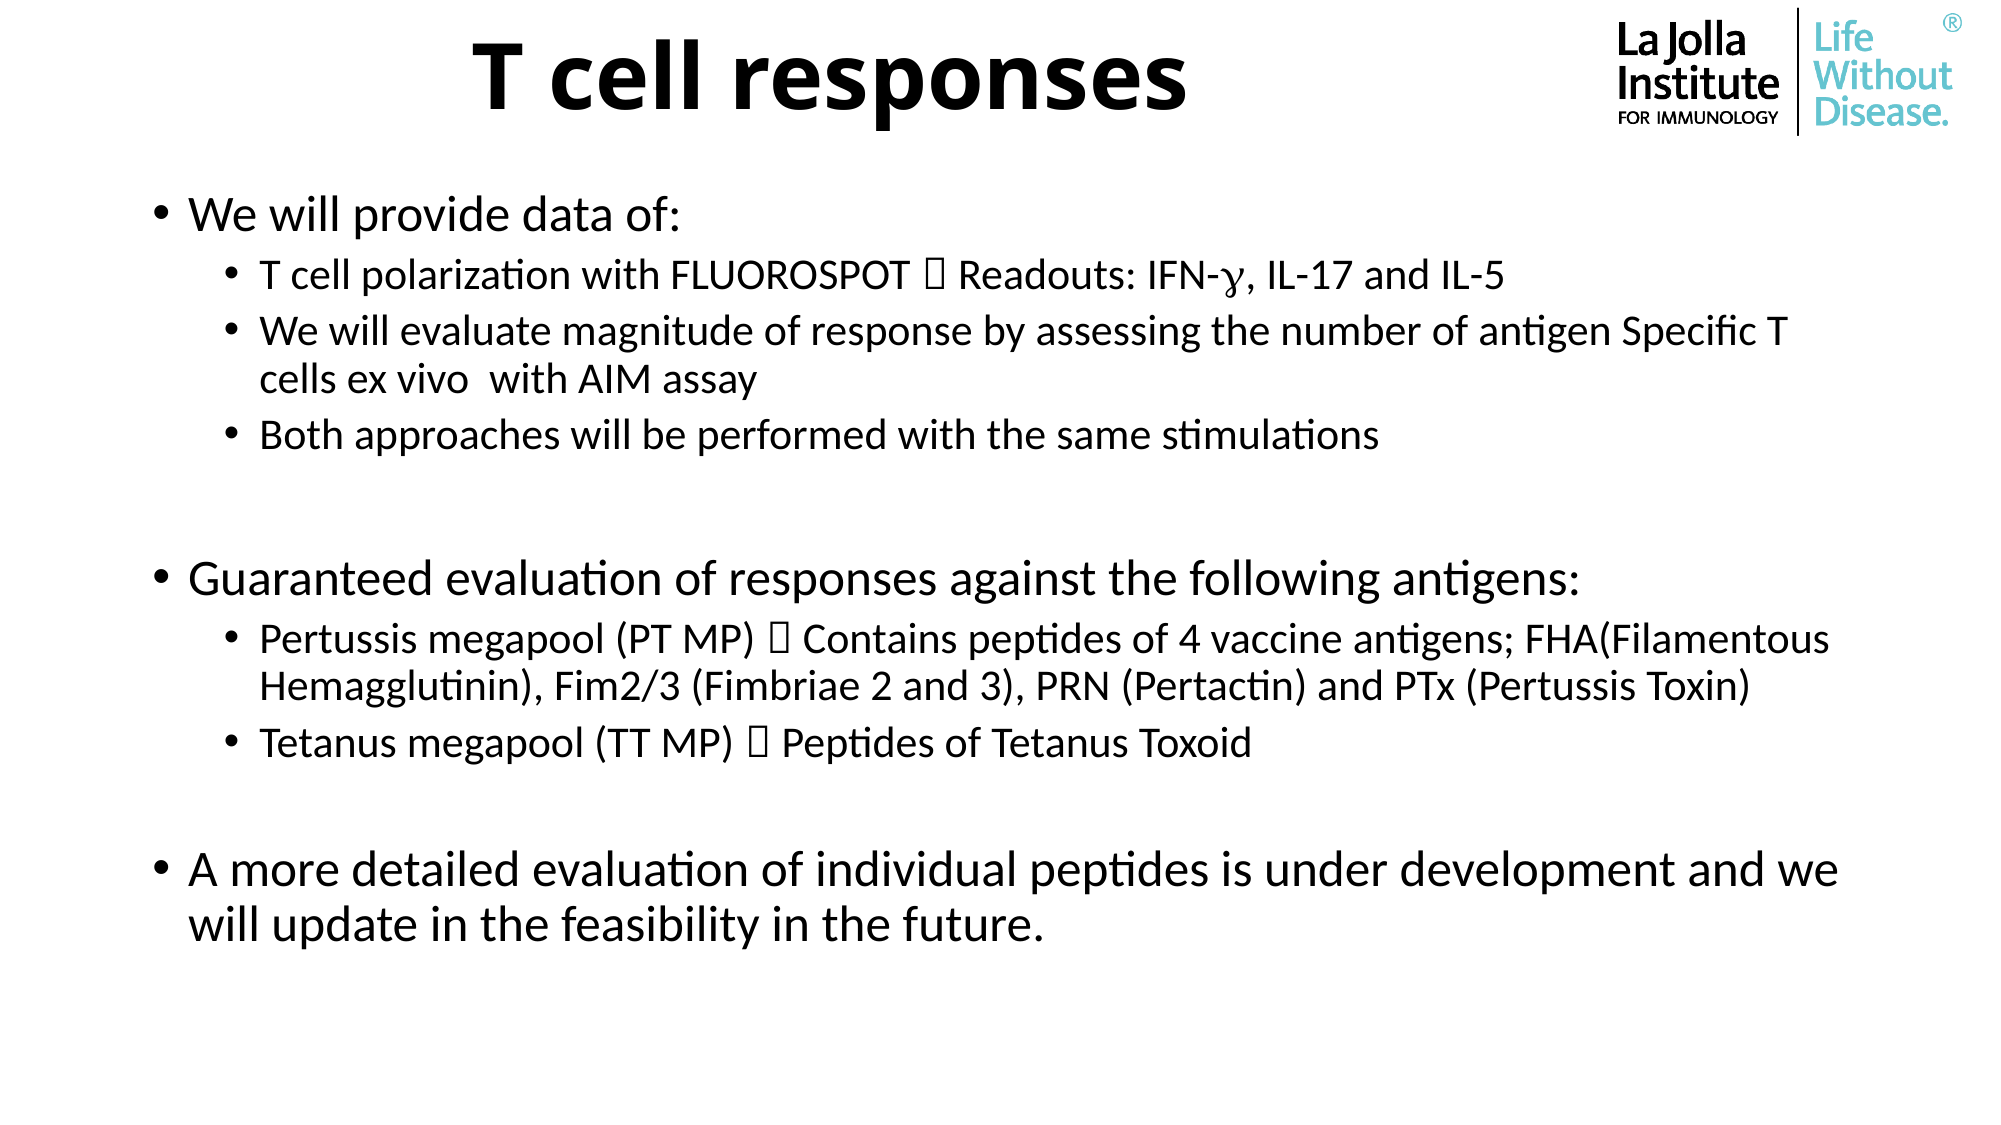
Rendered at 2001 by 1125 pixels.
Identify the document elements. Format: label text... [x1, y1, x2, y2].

title T cell responses [0, 41, 1619, 119]
list We will provide data of: T cell polarization with FLUOROSPOT  Readouts: IFN-g, IL-17 and IL-5 We will evaluate magnitude of response by assessing the number of antigen Specific T cells ex vivo with AIM assay Both approaches will be performed with the same stimulations Guaranteed evaluation of responses against the following antigens: Pertussis megapool (PT MP)  Contains peptides of 4 vaccine antigens; FHA(Filamentous Hemagglutinin), Fim2/3 (Fimbriae 2 and 3), PRN (Pertactin) and PTx (Pertussis Toxin) Tetanus megapool (TT MP)  Peptides of Tetanus Toxoid A more detailed evaluation of individual peptides is under development and we will update in the feasibility in the future. [137, 179, 1863, 1014]
picture [1619, 7, 1962, 136]
